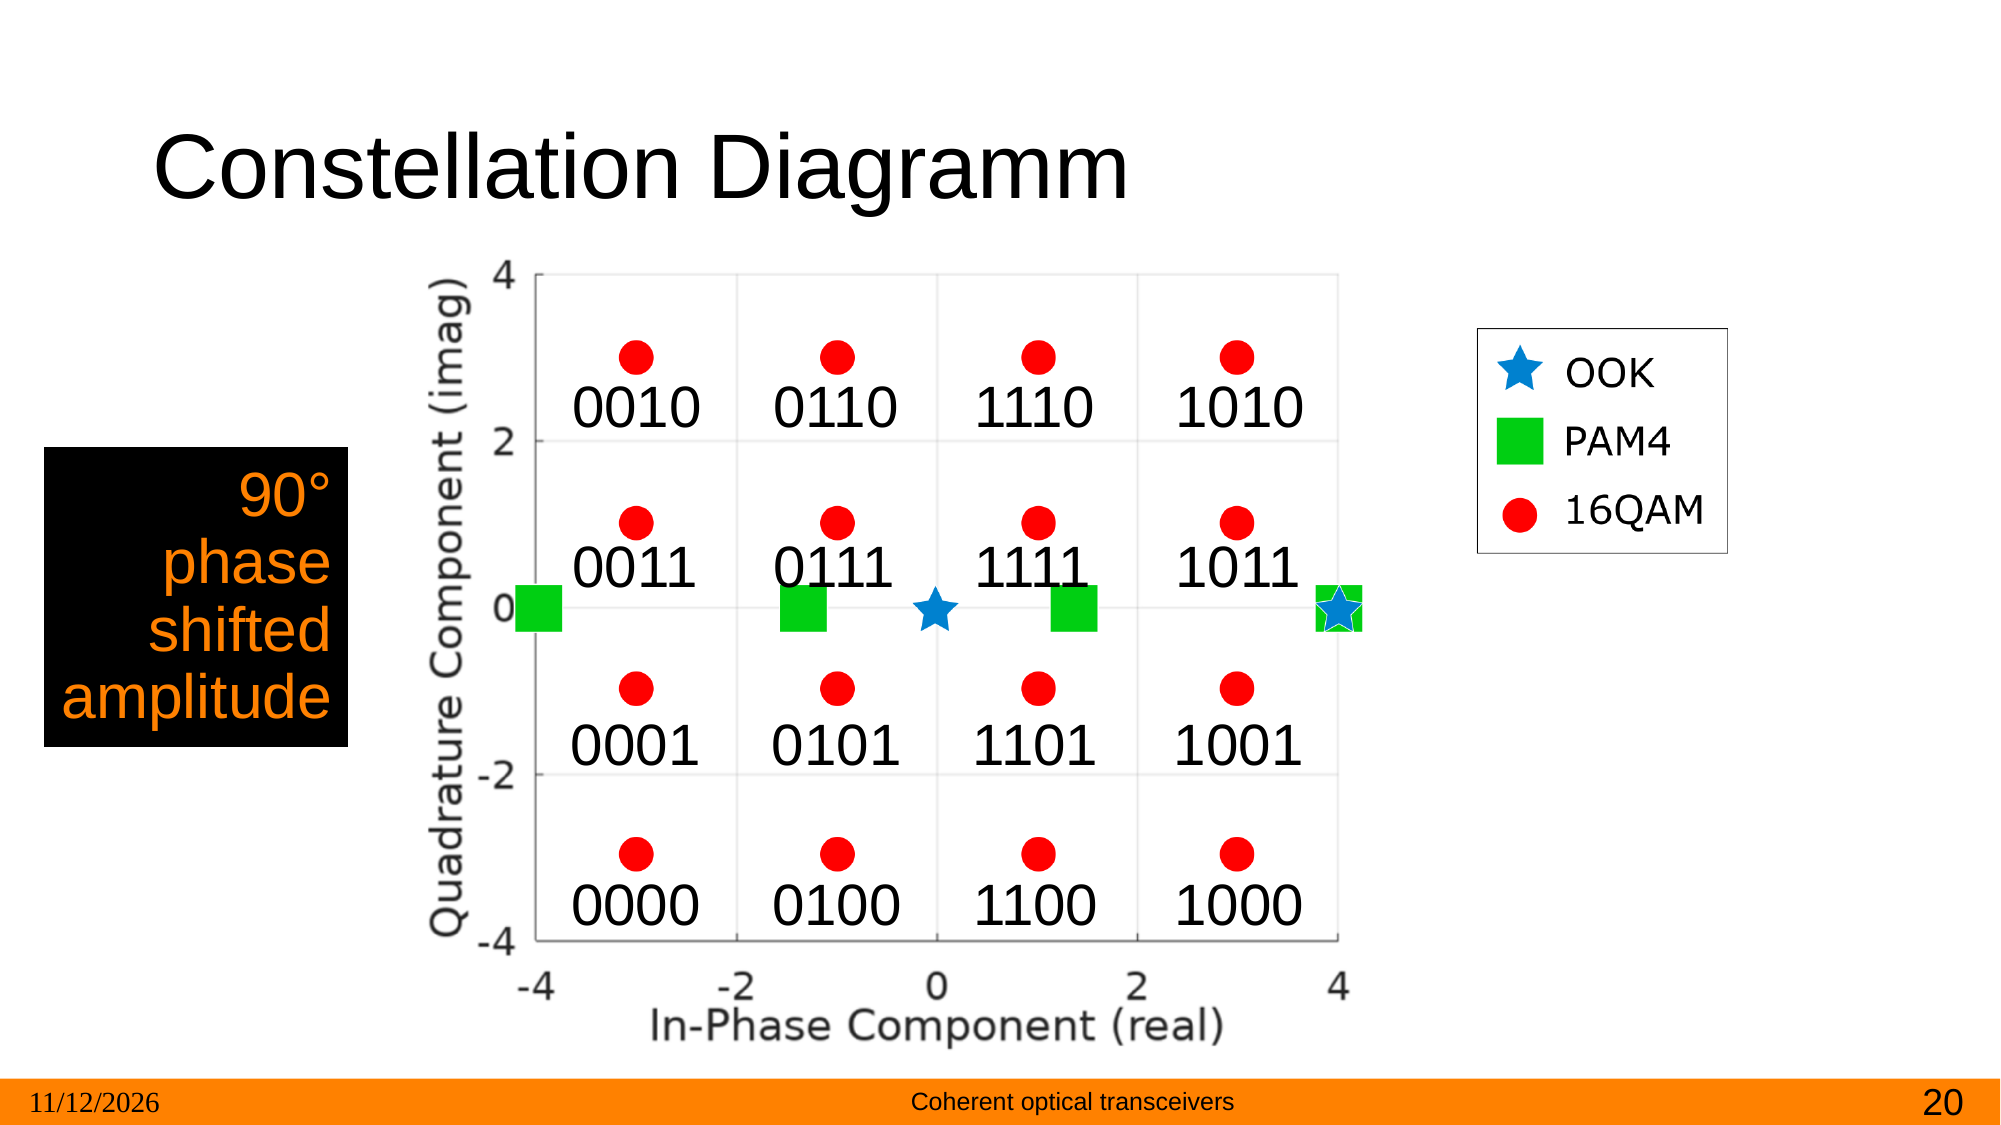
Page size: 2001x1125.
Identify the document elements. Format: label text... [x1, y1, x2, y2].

text_box 90° phase shifted amplitude [44, 447, 348, 747]
slide_number 19 [1907, 1070, 1987, 1125]
title Constellation Diagramm [137, 59, 1863, 278]
picture [397, 167, 1728, 1075]
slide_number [13, 1070, 464, 1125]
footer Coherent optical transceivers [735, 1075, 1411, 1125]
